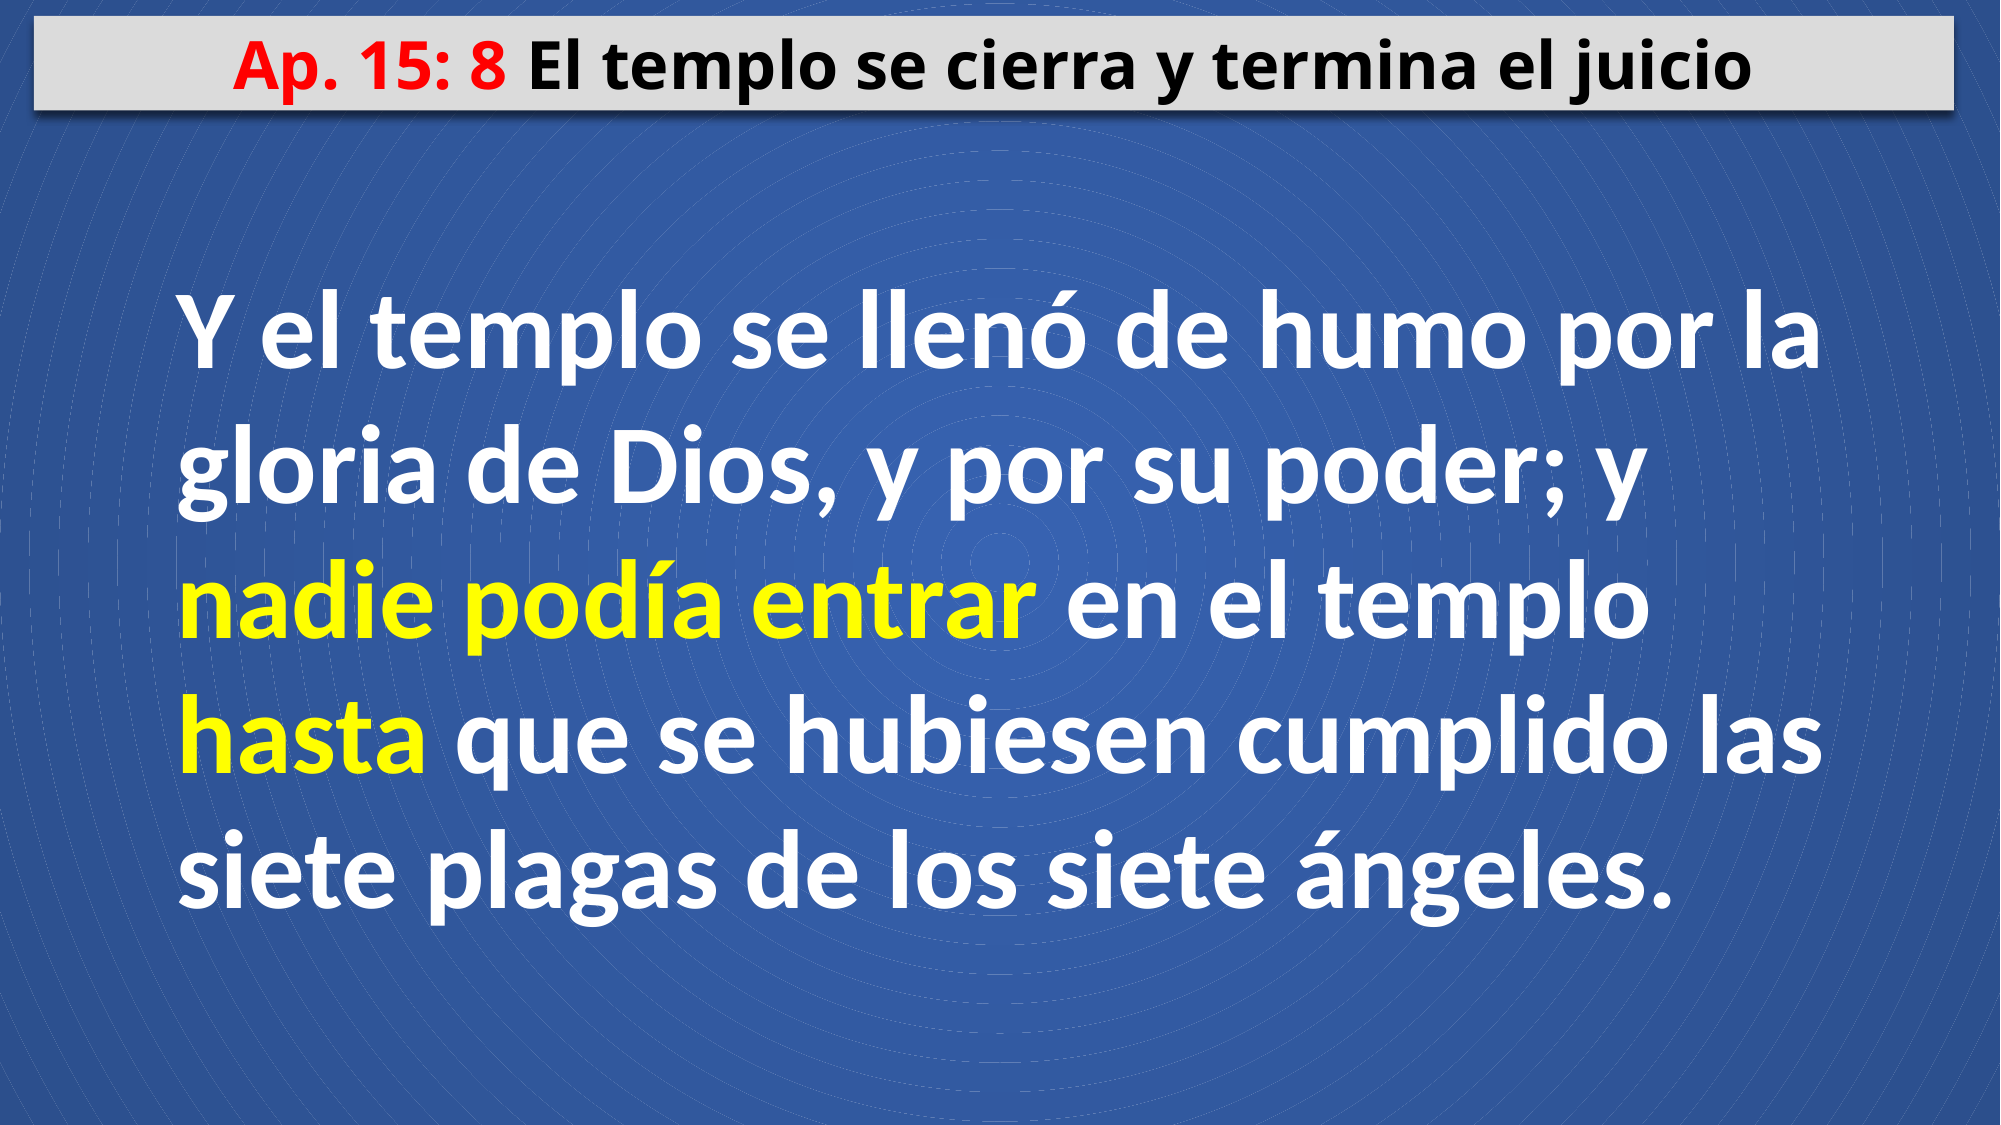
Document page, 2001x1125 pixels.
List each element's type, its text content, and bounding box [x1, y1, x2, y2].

text_box Ap. 15: 8 El templo se cierra y termina el juicio [33, 15, 1954, 111]
text_box Y el templo se llenó de humo por la gloria de Dios, y por su poder; y nadie podía entrar en el templo hasta que se hubiesen cumplido las siete plagas de los siete ángeles. [161, 248, 1874, 938]
